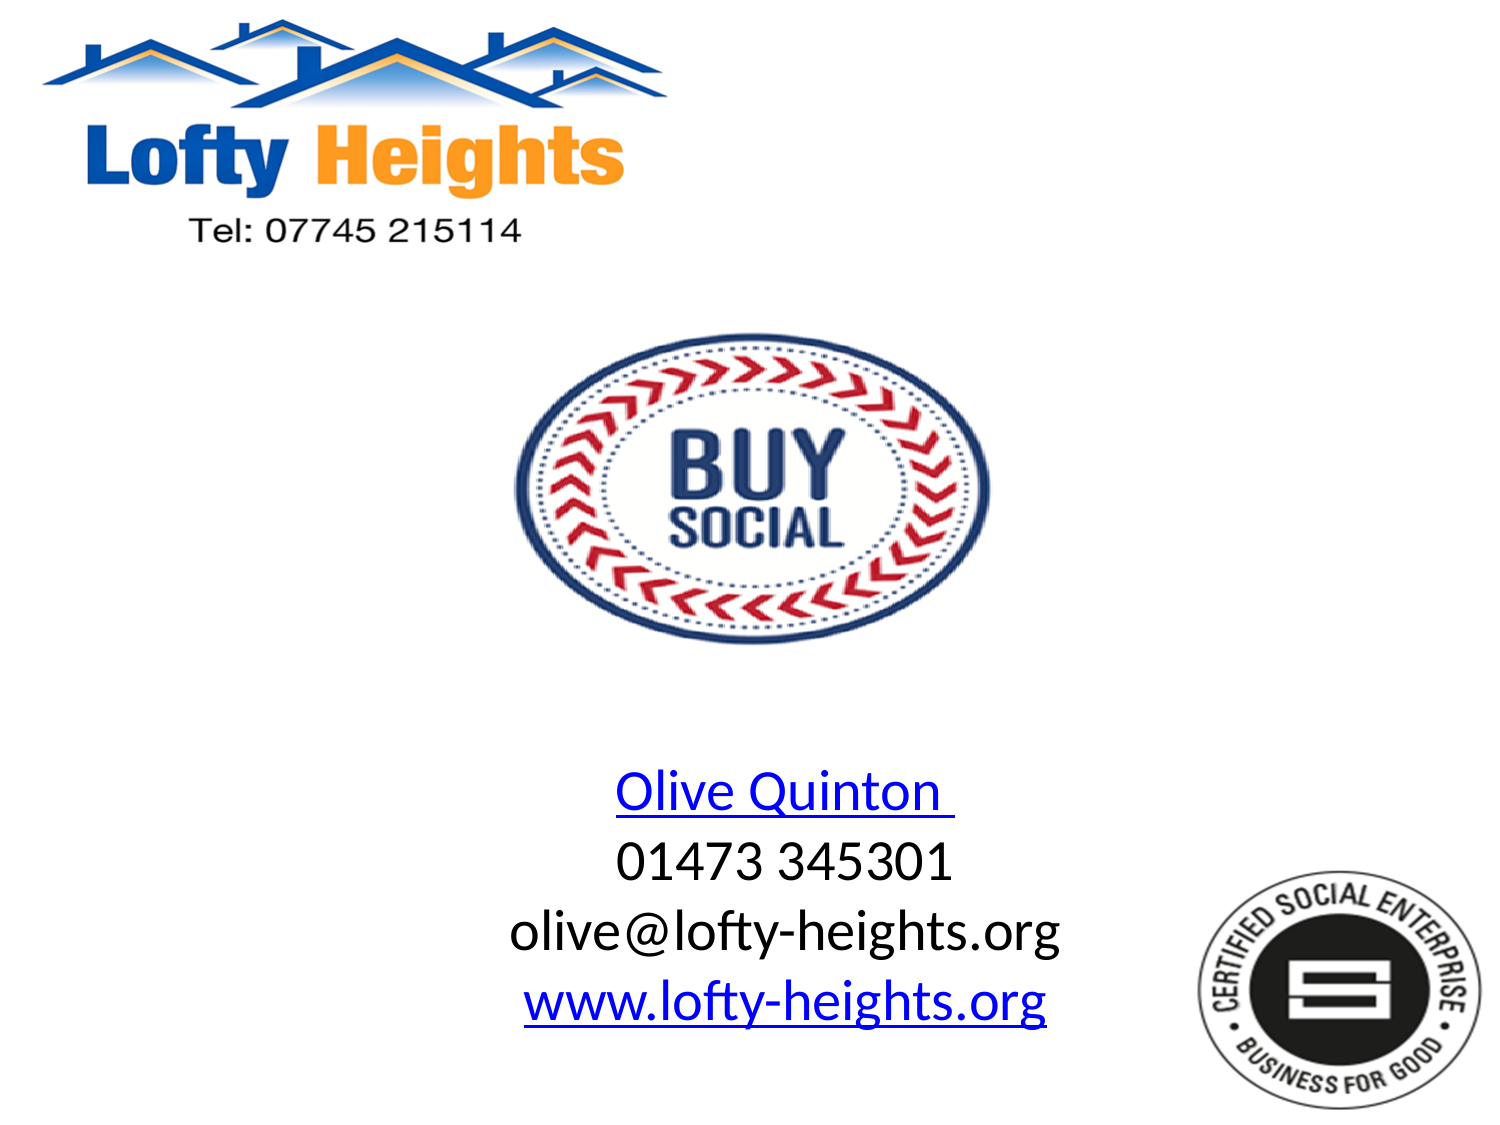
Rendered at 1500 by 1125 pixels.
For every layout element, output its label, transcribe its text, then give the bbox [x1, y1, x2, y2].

picture [29, 0, 1261, 742]
text_box Olive Quinton 01473 345301 olive@lofty-heights.org www.lofty-heights.org [88, 90, 1483, 1125]
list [1181, 856, 1499, 1125]
